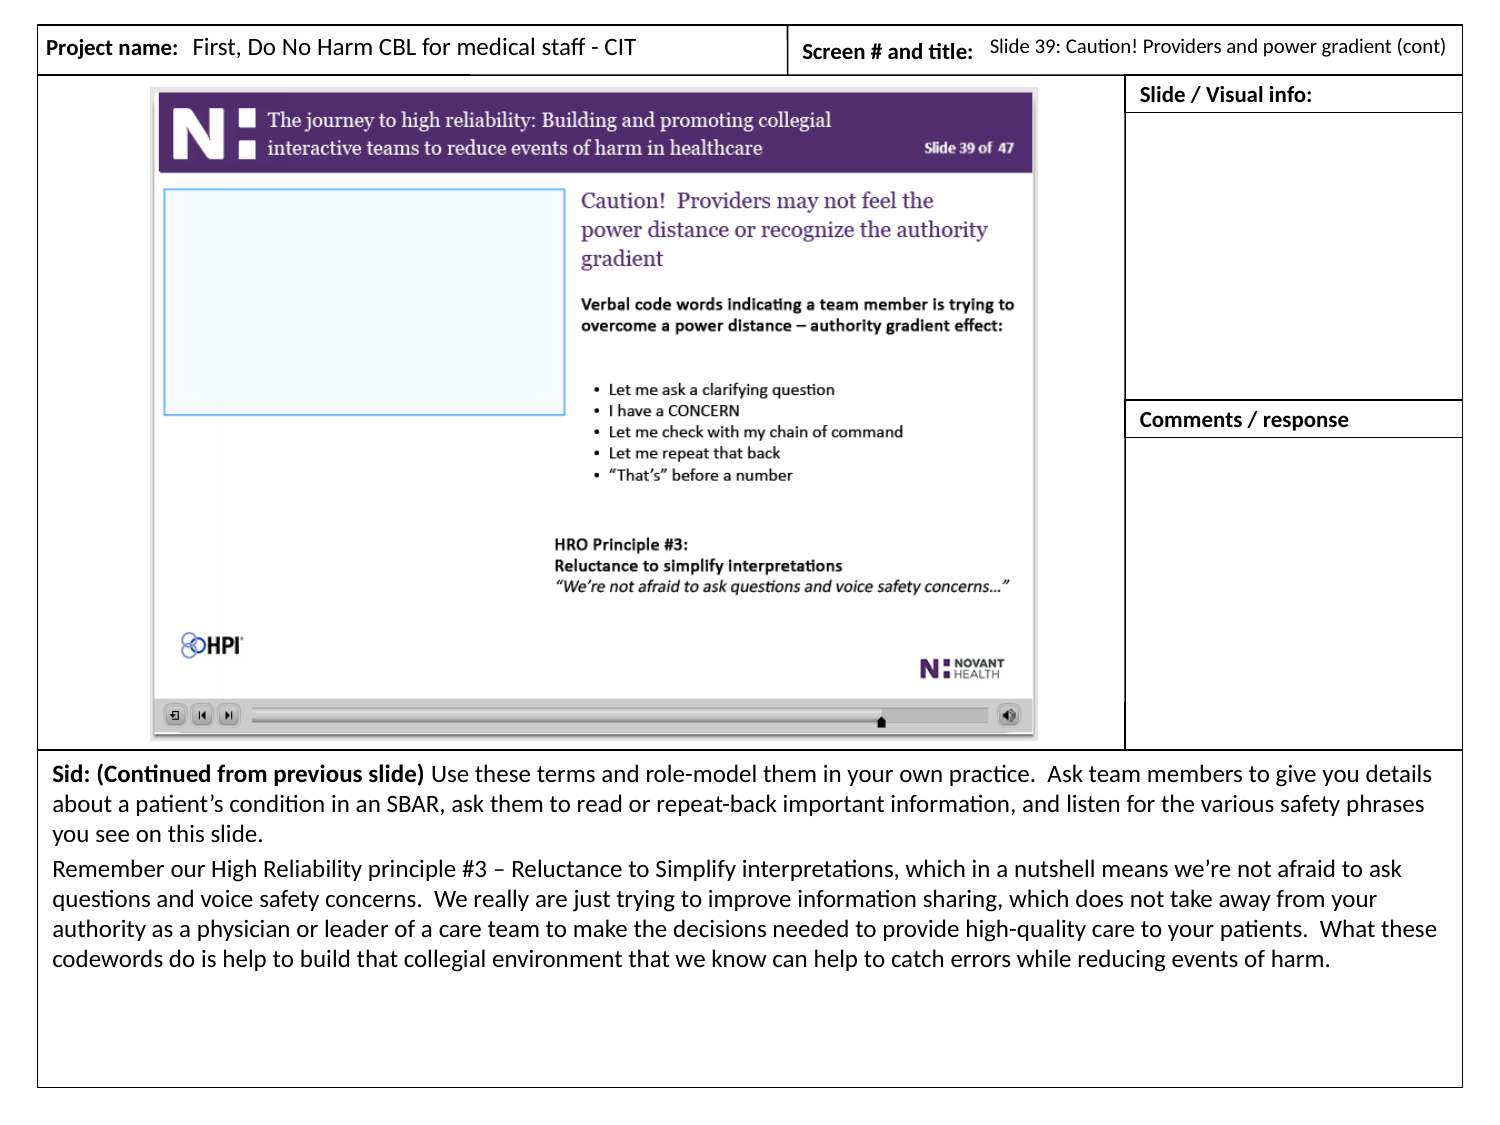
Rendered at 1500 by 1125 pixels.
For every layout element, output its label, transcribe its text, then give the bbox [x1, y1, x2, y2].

list Slide 39: Caution! Providers and power gradient (cont) [975, 24, 1500, 75]
picture [149, 87, 1038, 741]
list Sid: (Continued from previous slide) Use these terms and role-model them in your own practice. Ask team members to give you details about a patient’s condition in an SBAR, ask them to read or repeat-back important information, and listen for the various safety phrases you see on this slide. Remember our High Reliability principle #3 – Reluctance to Simplify interpretations, which in a nutshell means we’re not afraid to ask questions and voice safety concerns. We really are just trying to improve information sharing, which does not take away from your authority as a physician or leader of a care team to make the decisions needed to provide high-quality care to your patients. What these codewords do is help to build that collegial environment that we know can help to catch errors while reducing events of harm. [37, 750, 1463, 1100]
list First, Do No Harm CBL for medical staff - CIT [177, 23, 800, 74]
